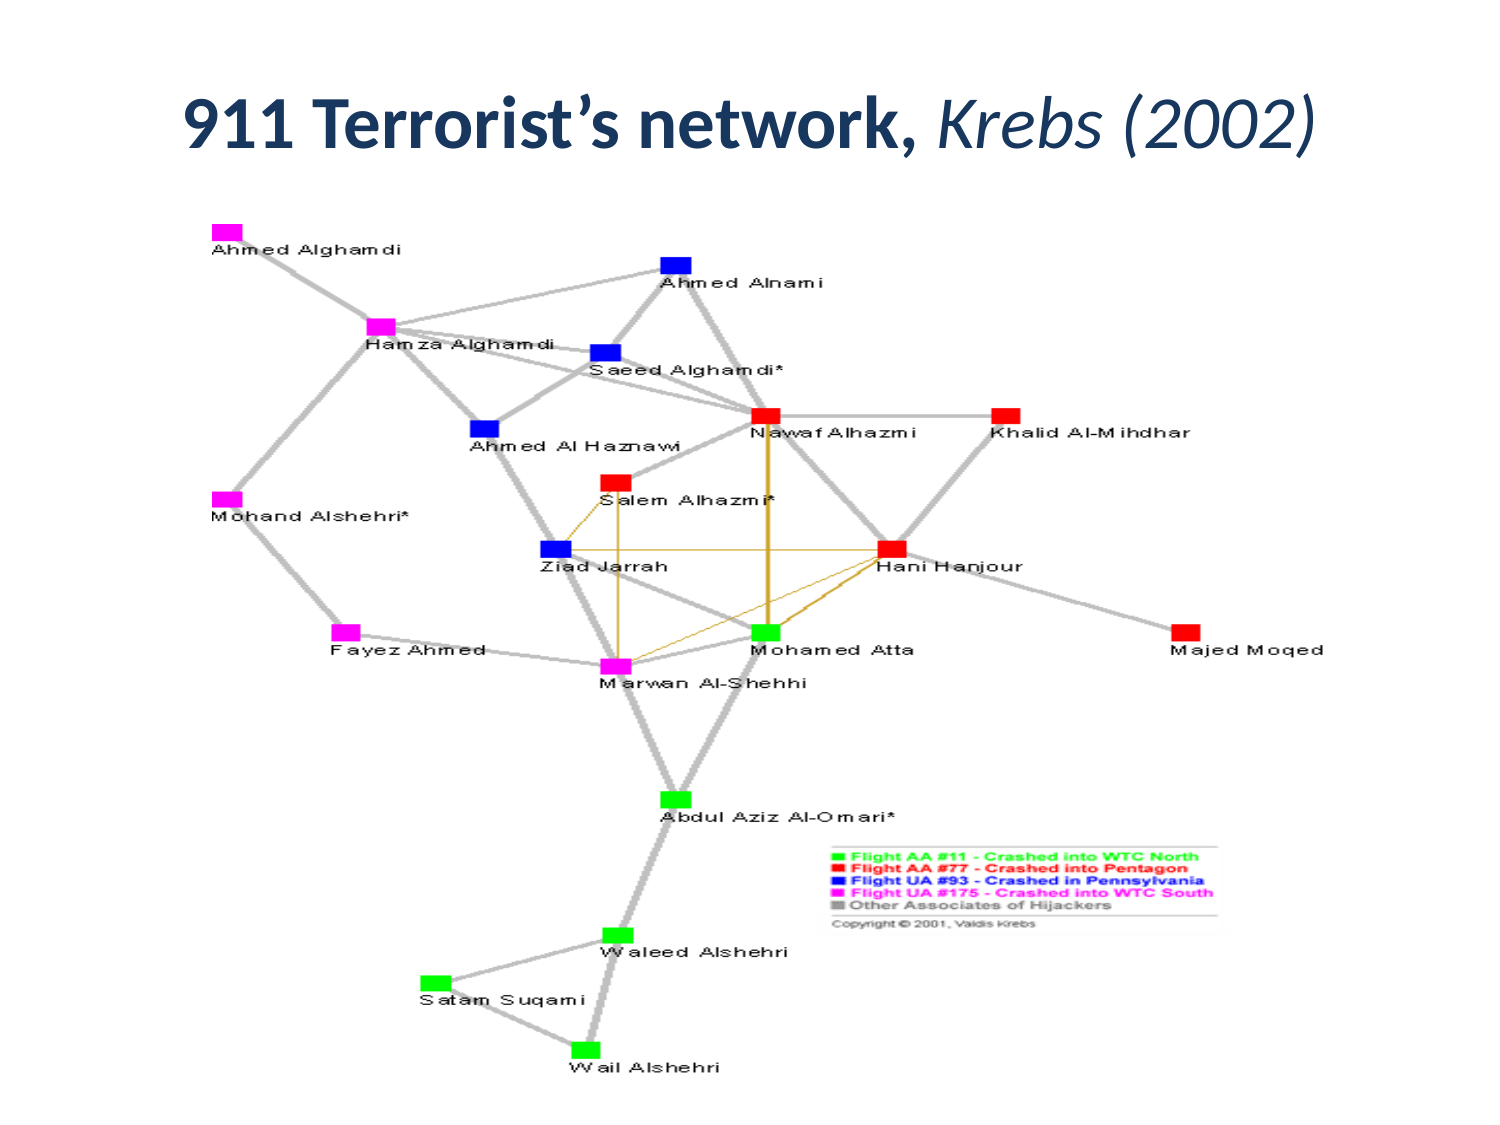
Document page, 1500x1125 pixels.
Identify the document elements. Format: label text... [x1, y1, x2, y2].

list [212, 224, 1326, 1076]
title 911 Terrorist’s network, Krebs (2002) [75, 24, 1425, 213]
